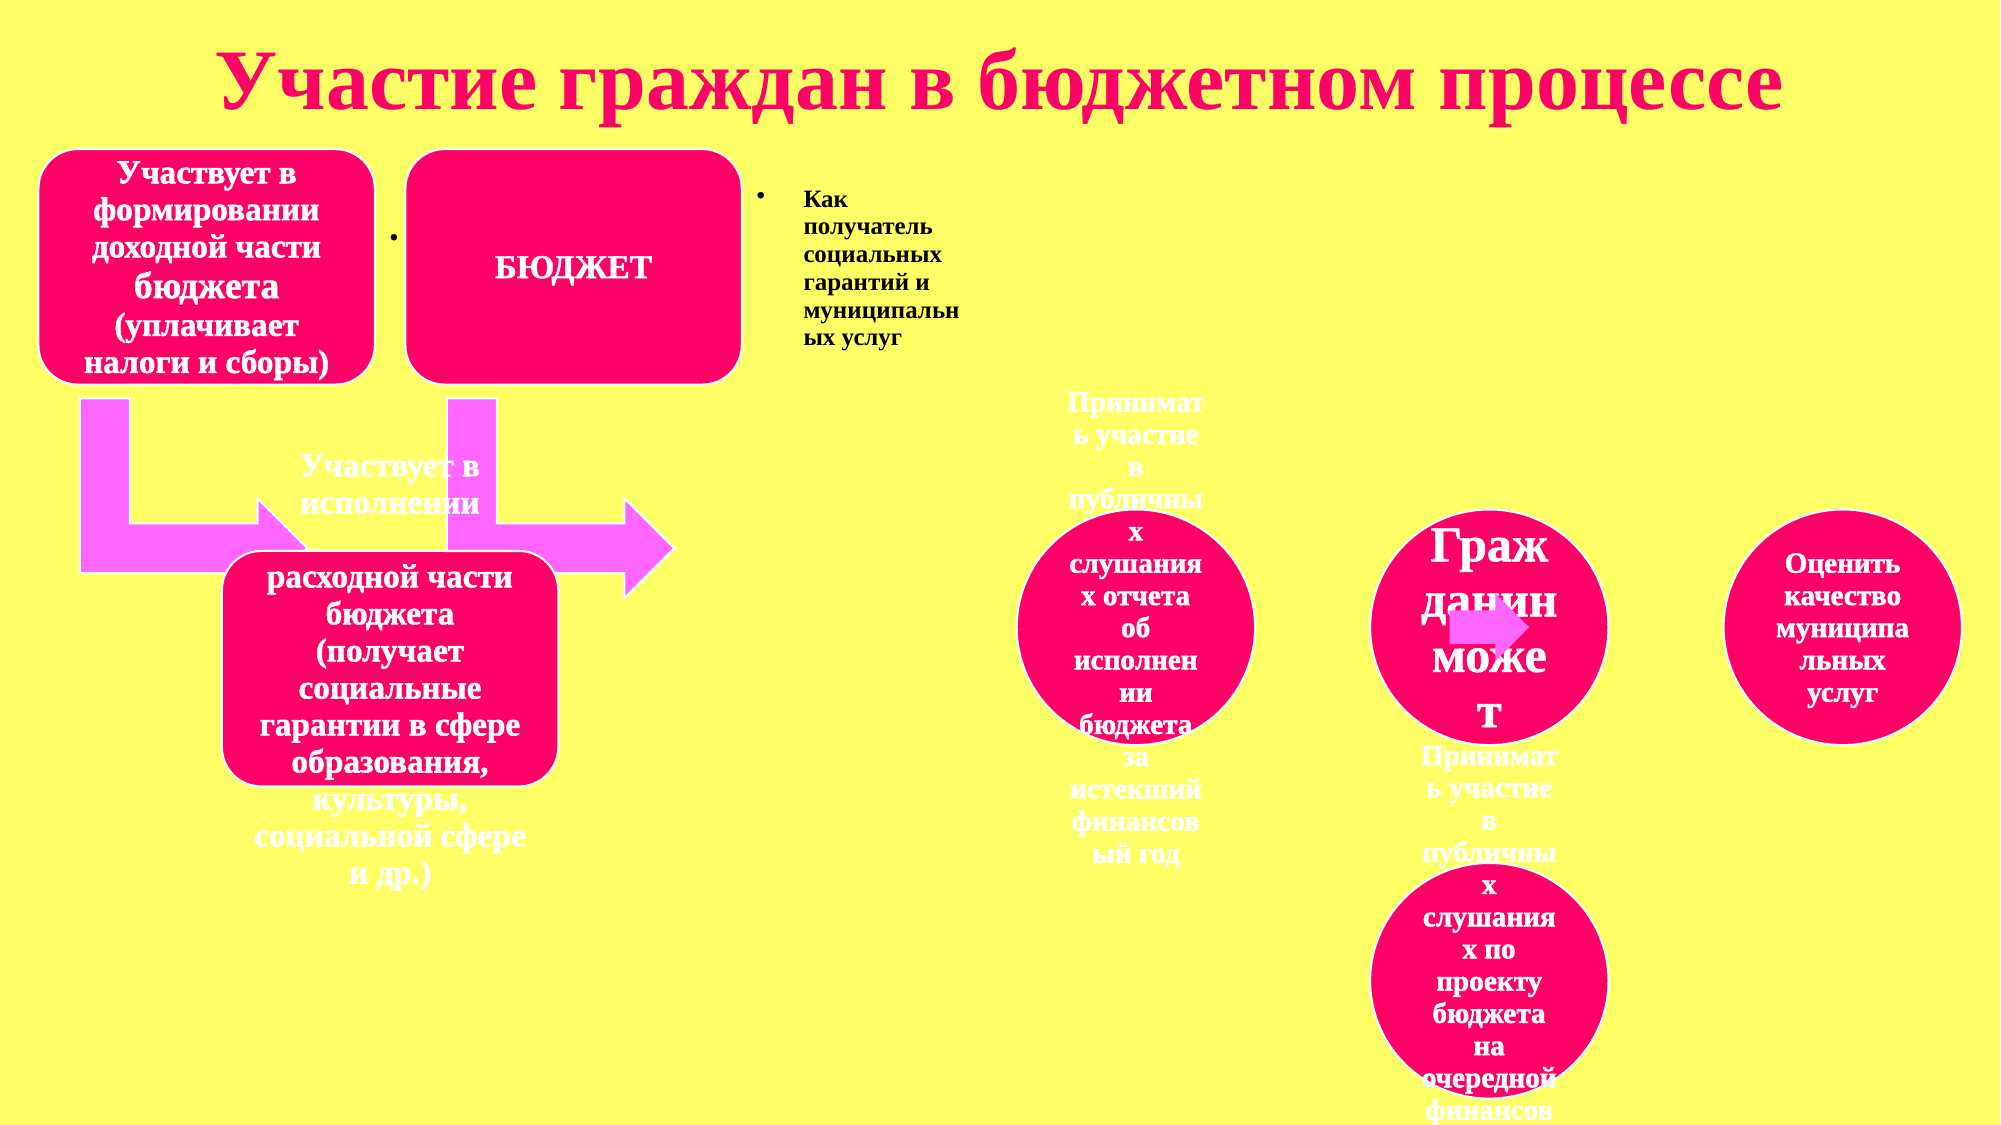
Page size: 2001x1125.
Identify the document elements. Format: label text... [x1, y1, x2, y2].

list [38, 135, 998, 1103]
title Участие граждан в бюджетном процессе [137, 27, 1863, 136]
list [1012, 156, 1967, 1099]
